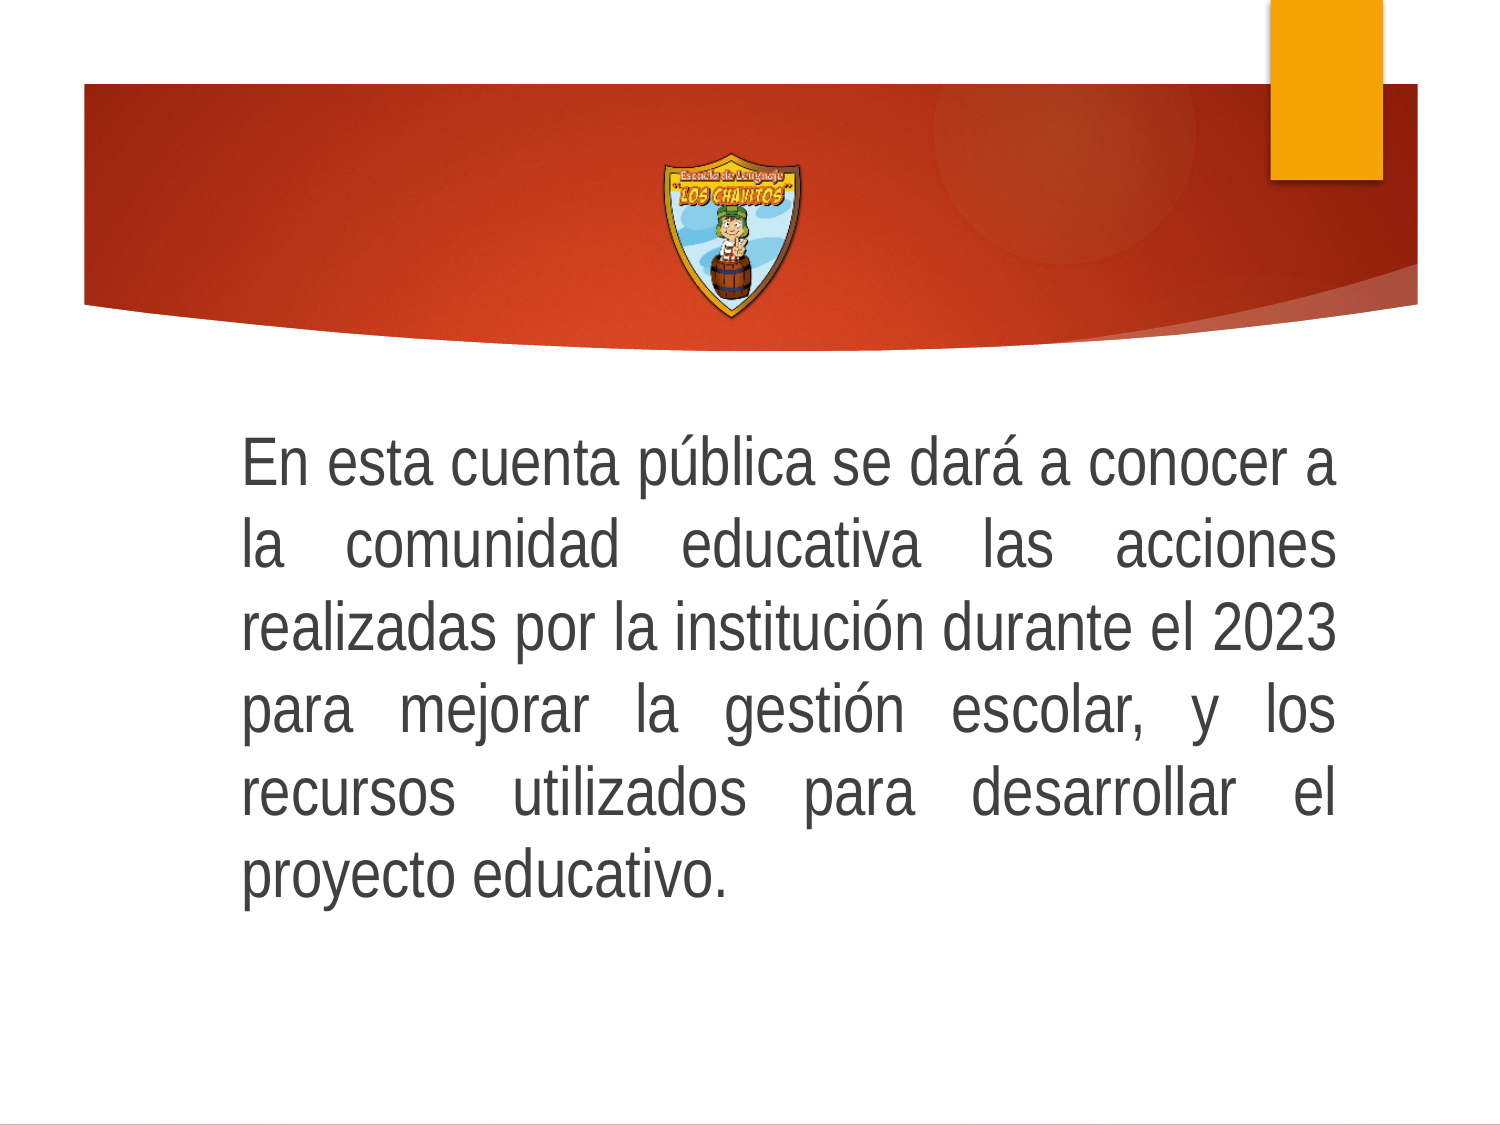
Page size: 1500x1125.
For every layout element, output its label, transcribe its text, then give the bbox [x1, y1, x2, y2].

list En esta cuenta pública se dará a conocer a la comunidad educativa las acciones realizadas por la institución durante el 2023 para mejorar la gestión escolar, y los recursos utilizados para desarrollar el proyecto educativo. [218, 408, 1353, 965]
picture [655, 148, 810, 327]
